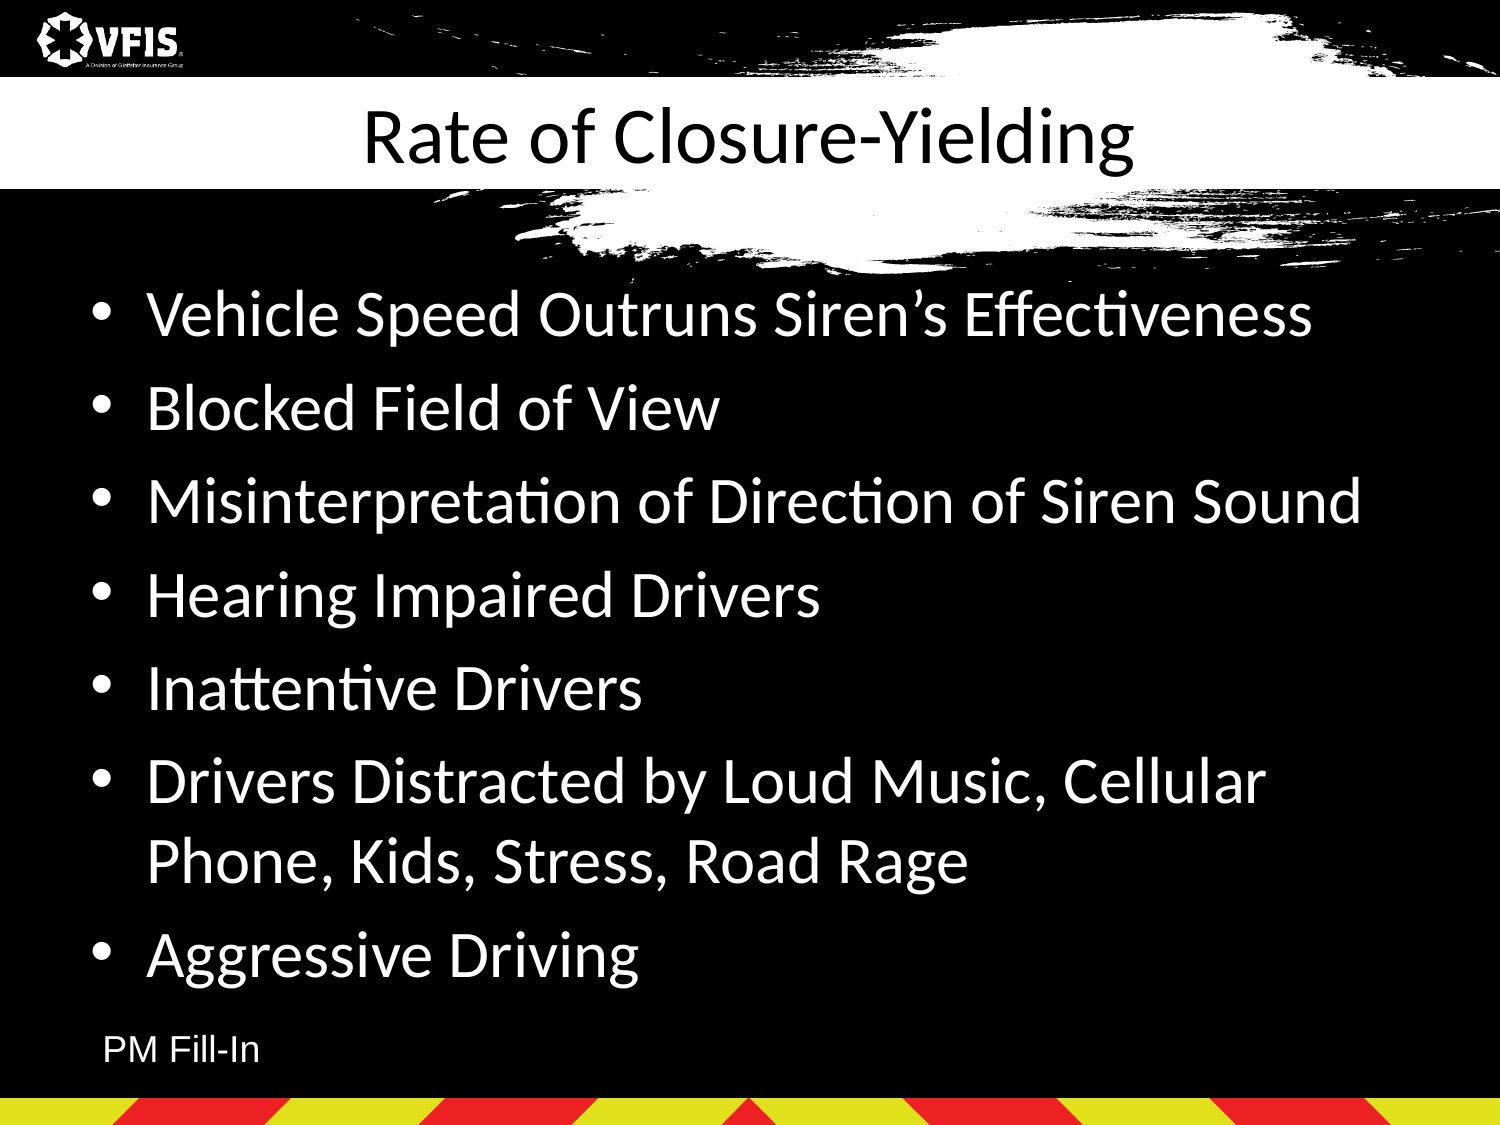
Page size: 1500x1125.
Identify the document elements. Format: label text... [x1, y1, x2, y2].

title Rate of Closure-Yielding [75, 75, 1425, 188]
list Vehicle Speed Outruns Siren’s Effectiveness Blocked Field of View Misinterpretation of Direction of Siren Sound Hearing Impaired Drivers Inattentive Drivers Drivers Distracted by Loud Music, Cellular Phone, Kids, Stress, Road Rage Aggressive Driving [75, 262, 1425, 1005]
picture [0, 0, 1500, 1125]
text_box PM Fill-In [87, 1017, 425, 1078]
